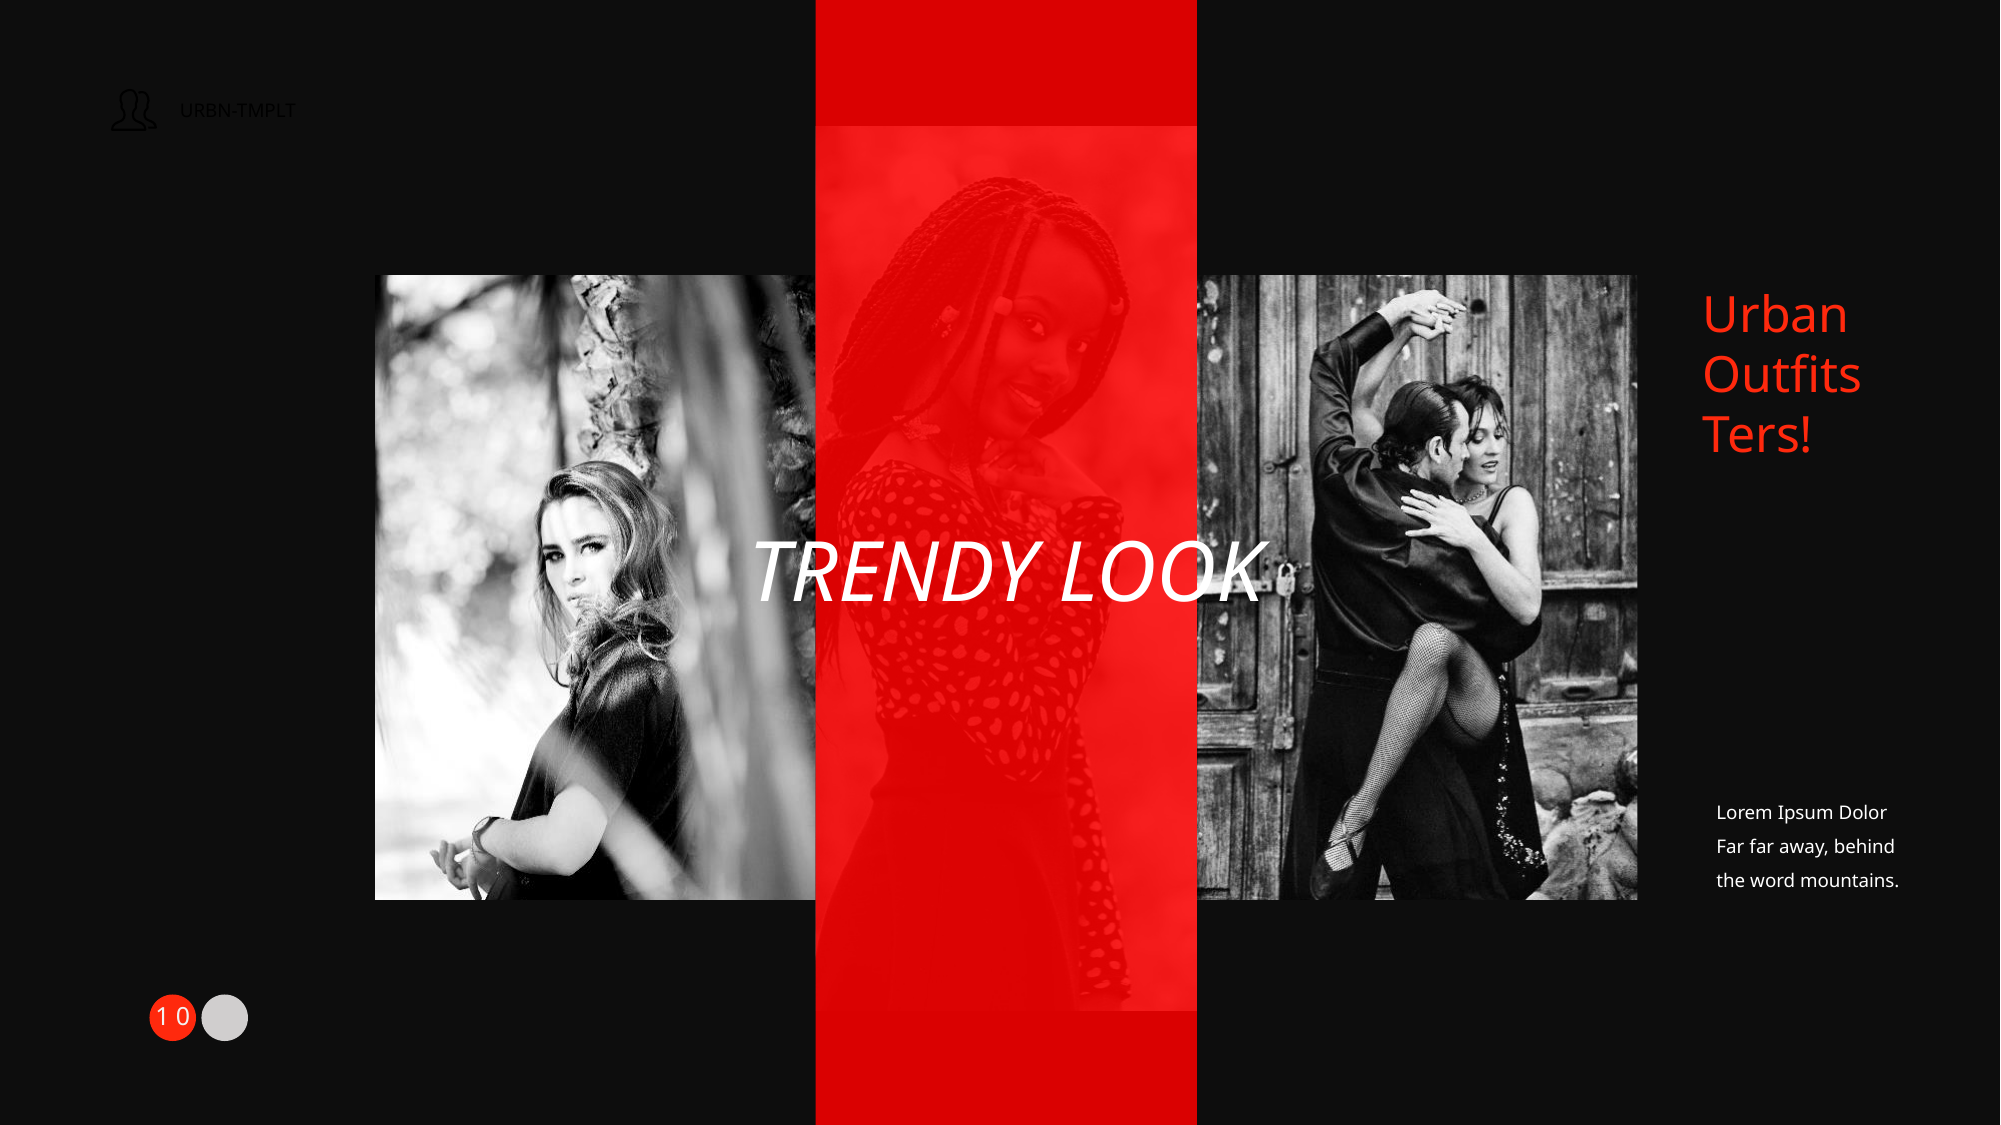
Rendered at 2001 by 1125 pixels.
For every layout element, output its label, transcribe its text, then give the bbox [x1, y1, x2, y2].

text_box Urban Outfits Ters! [1688, 274, 1878, 470]
text_box [815, 0, 1198, 274]
text_box Lorem Ipsum Dolor Far far away, behind the word mountains. [1701, 782, 1921, 899]
picture [374, 126, 1638, 1011]
text_box [815, 900, 1198, 1125]
